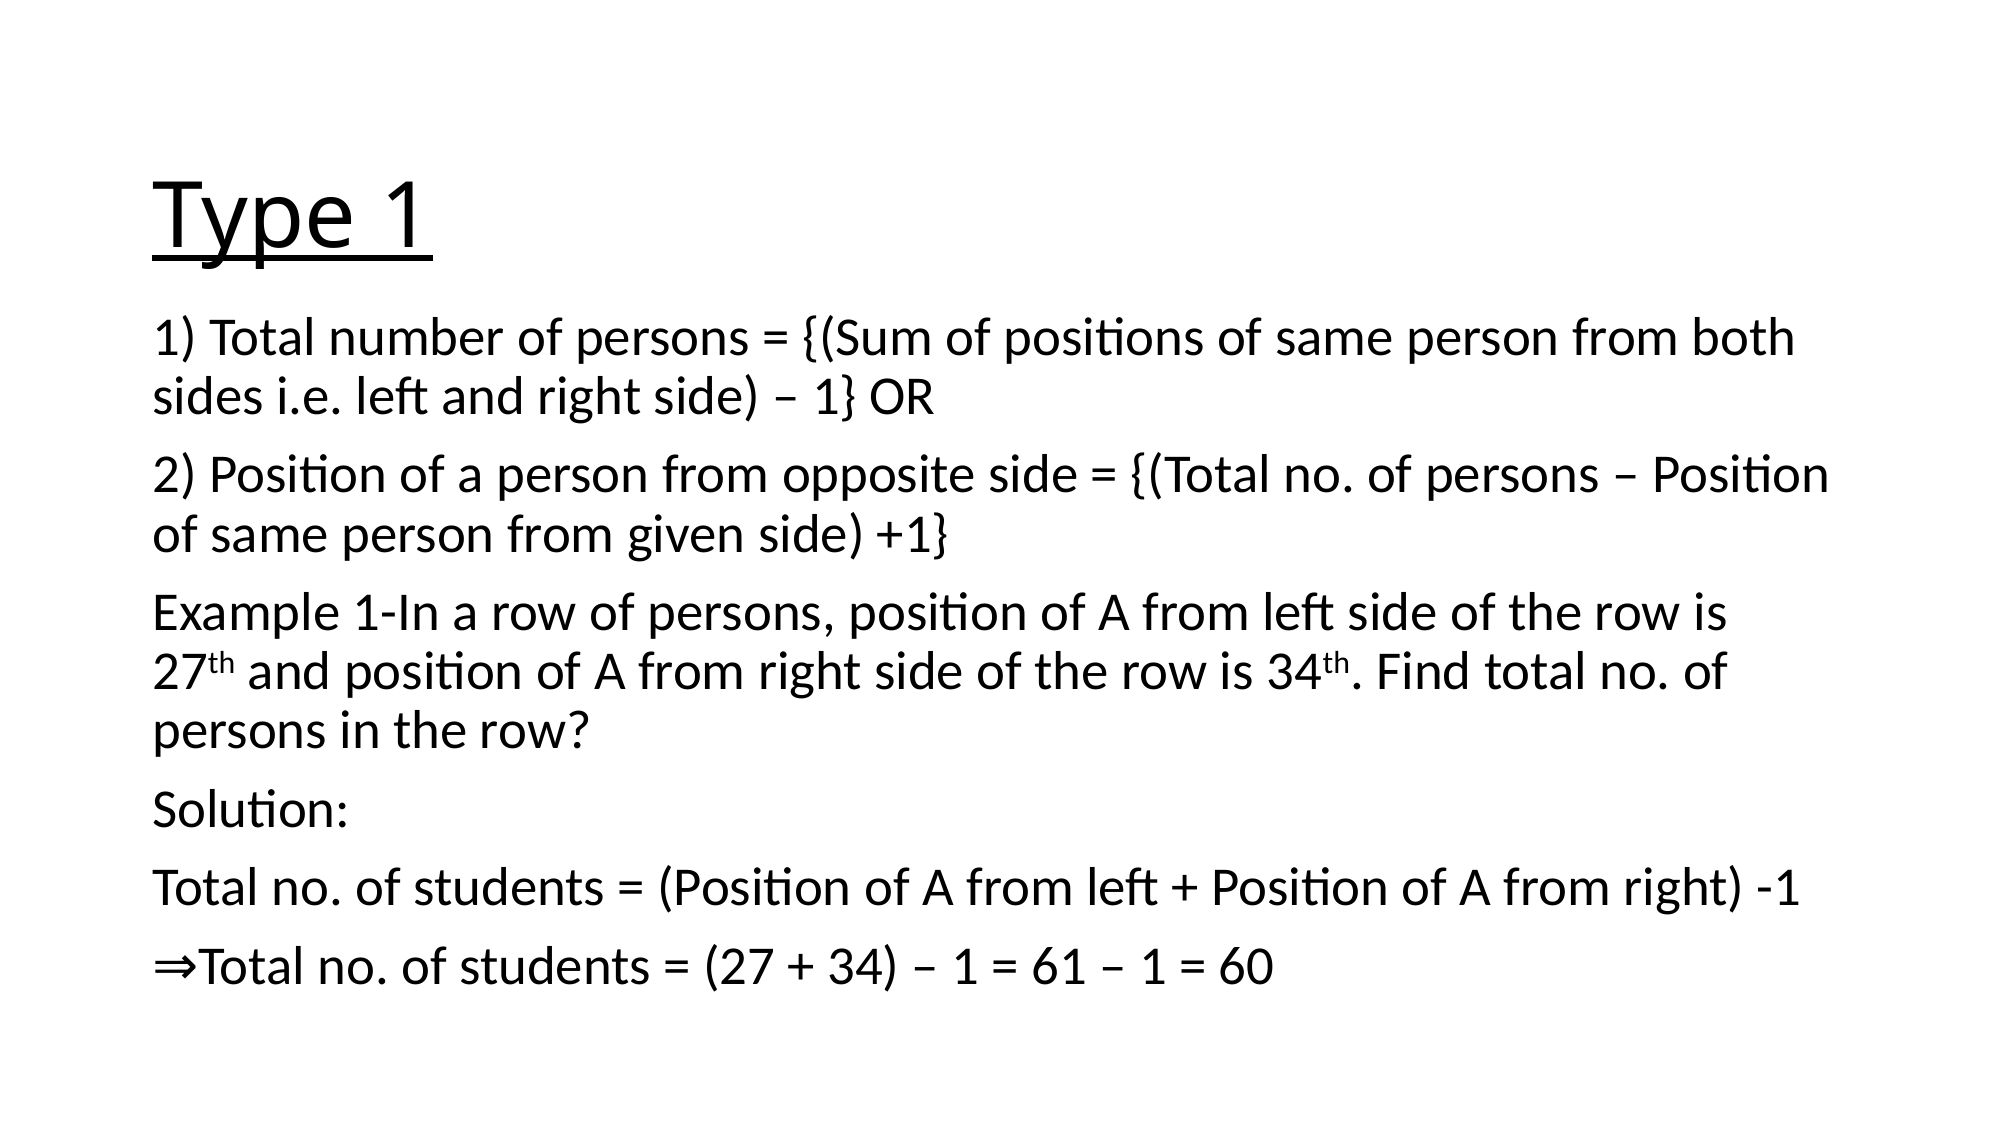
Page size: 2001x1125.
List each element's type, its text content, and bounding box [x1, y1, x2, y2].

title Type 1 [137, 59, 1863, 278]
list 1) Total number of persons = {(Sum of positions of same person from both sides i.e. left and right side) – 1} OR 2) Position of a person from opposite side = {(Total no. of persons – Position of same person from given side) +1} Example 1-In a row of persons, position of A from left side of the row is 27th and position of A from right side of the row is 34th. Find total no. of persons in the row? Solution: Total no. of students = (Position of A from left + Position of A from right) -1 ⇒Total no. of students = (27 + 34) – 1 = 61 – 1 = 60 [137, 300, 1863, 1015]
